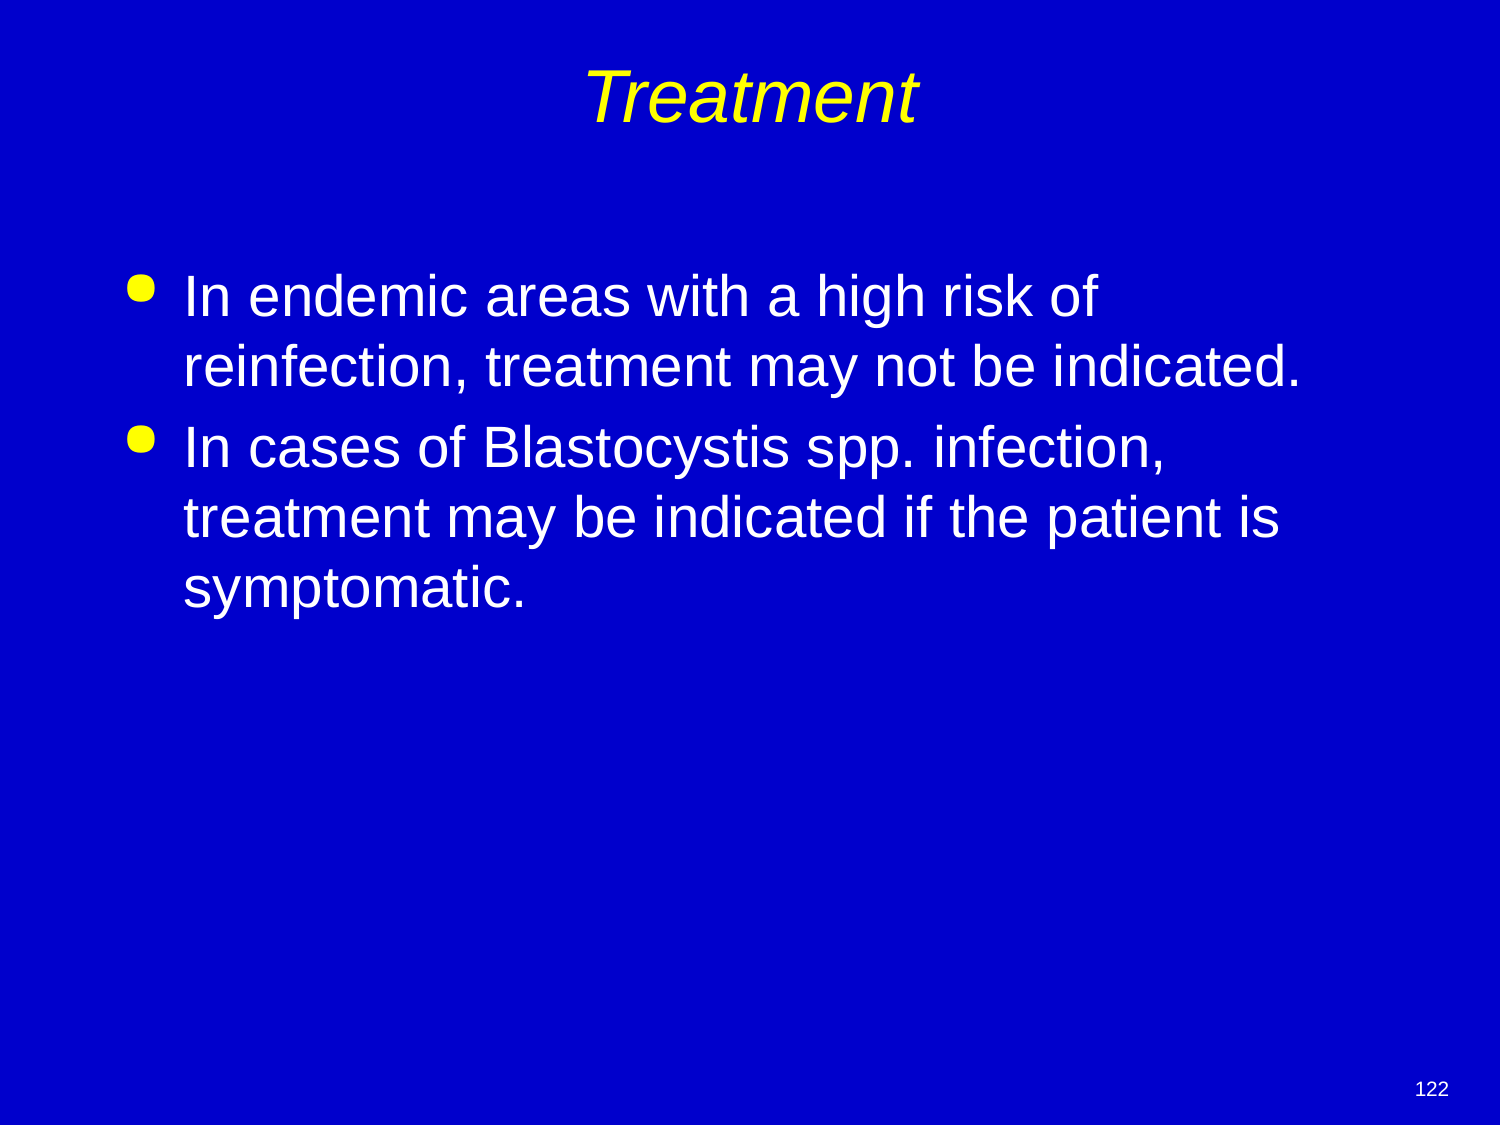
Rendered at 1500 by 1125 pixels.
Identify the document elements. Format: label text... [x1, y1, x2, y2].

title Treatment [112, 37, 1388, 238]
list In endemic areas with a high risk of reinfection, treatment may not be indicated. In cases of Blastocystis spp. infection, treatment may be indicated if the patient is symptomatic. [111, 249, 1388, 982]
